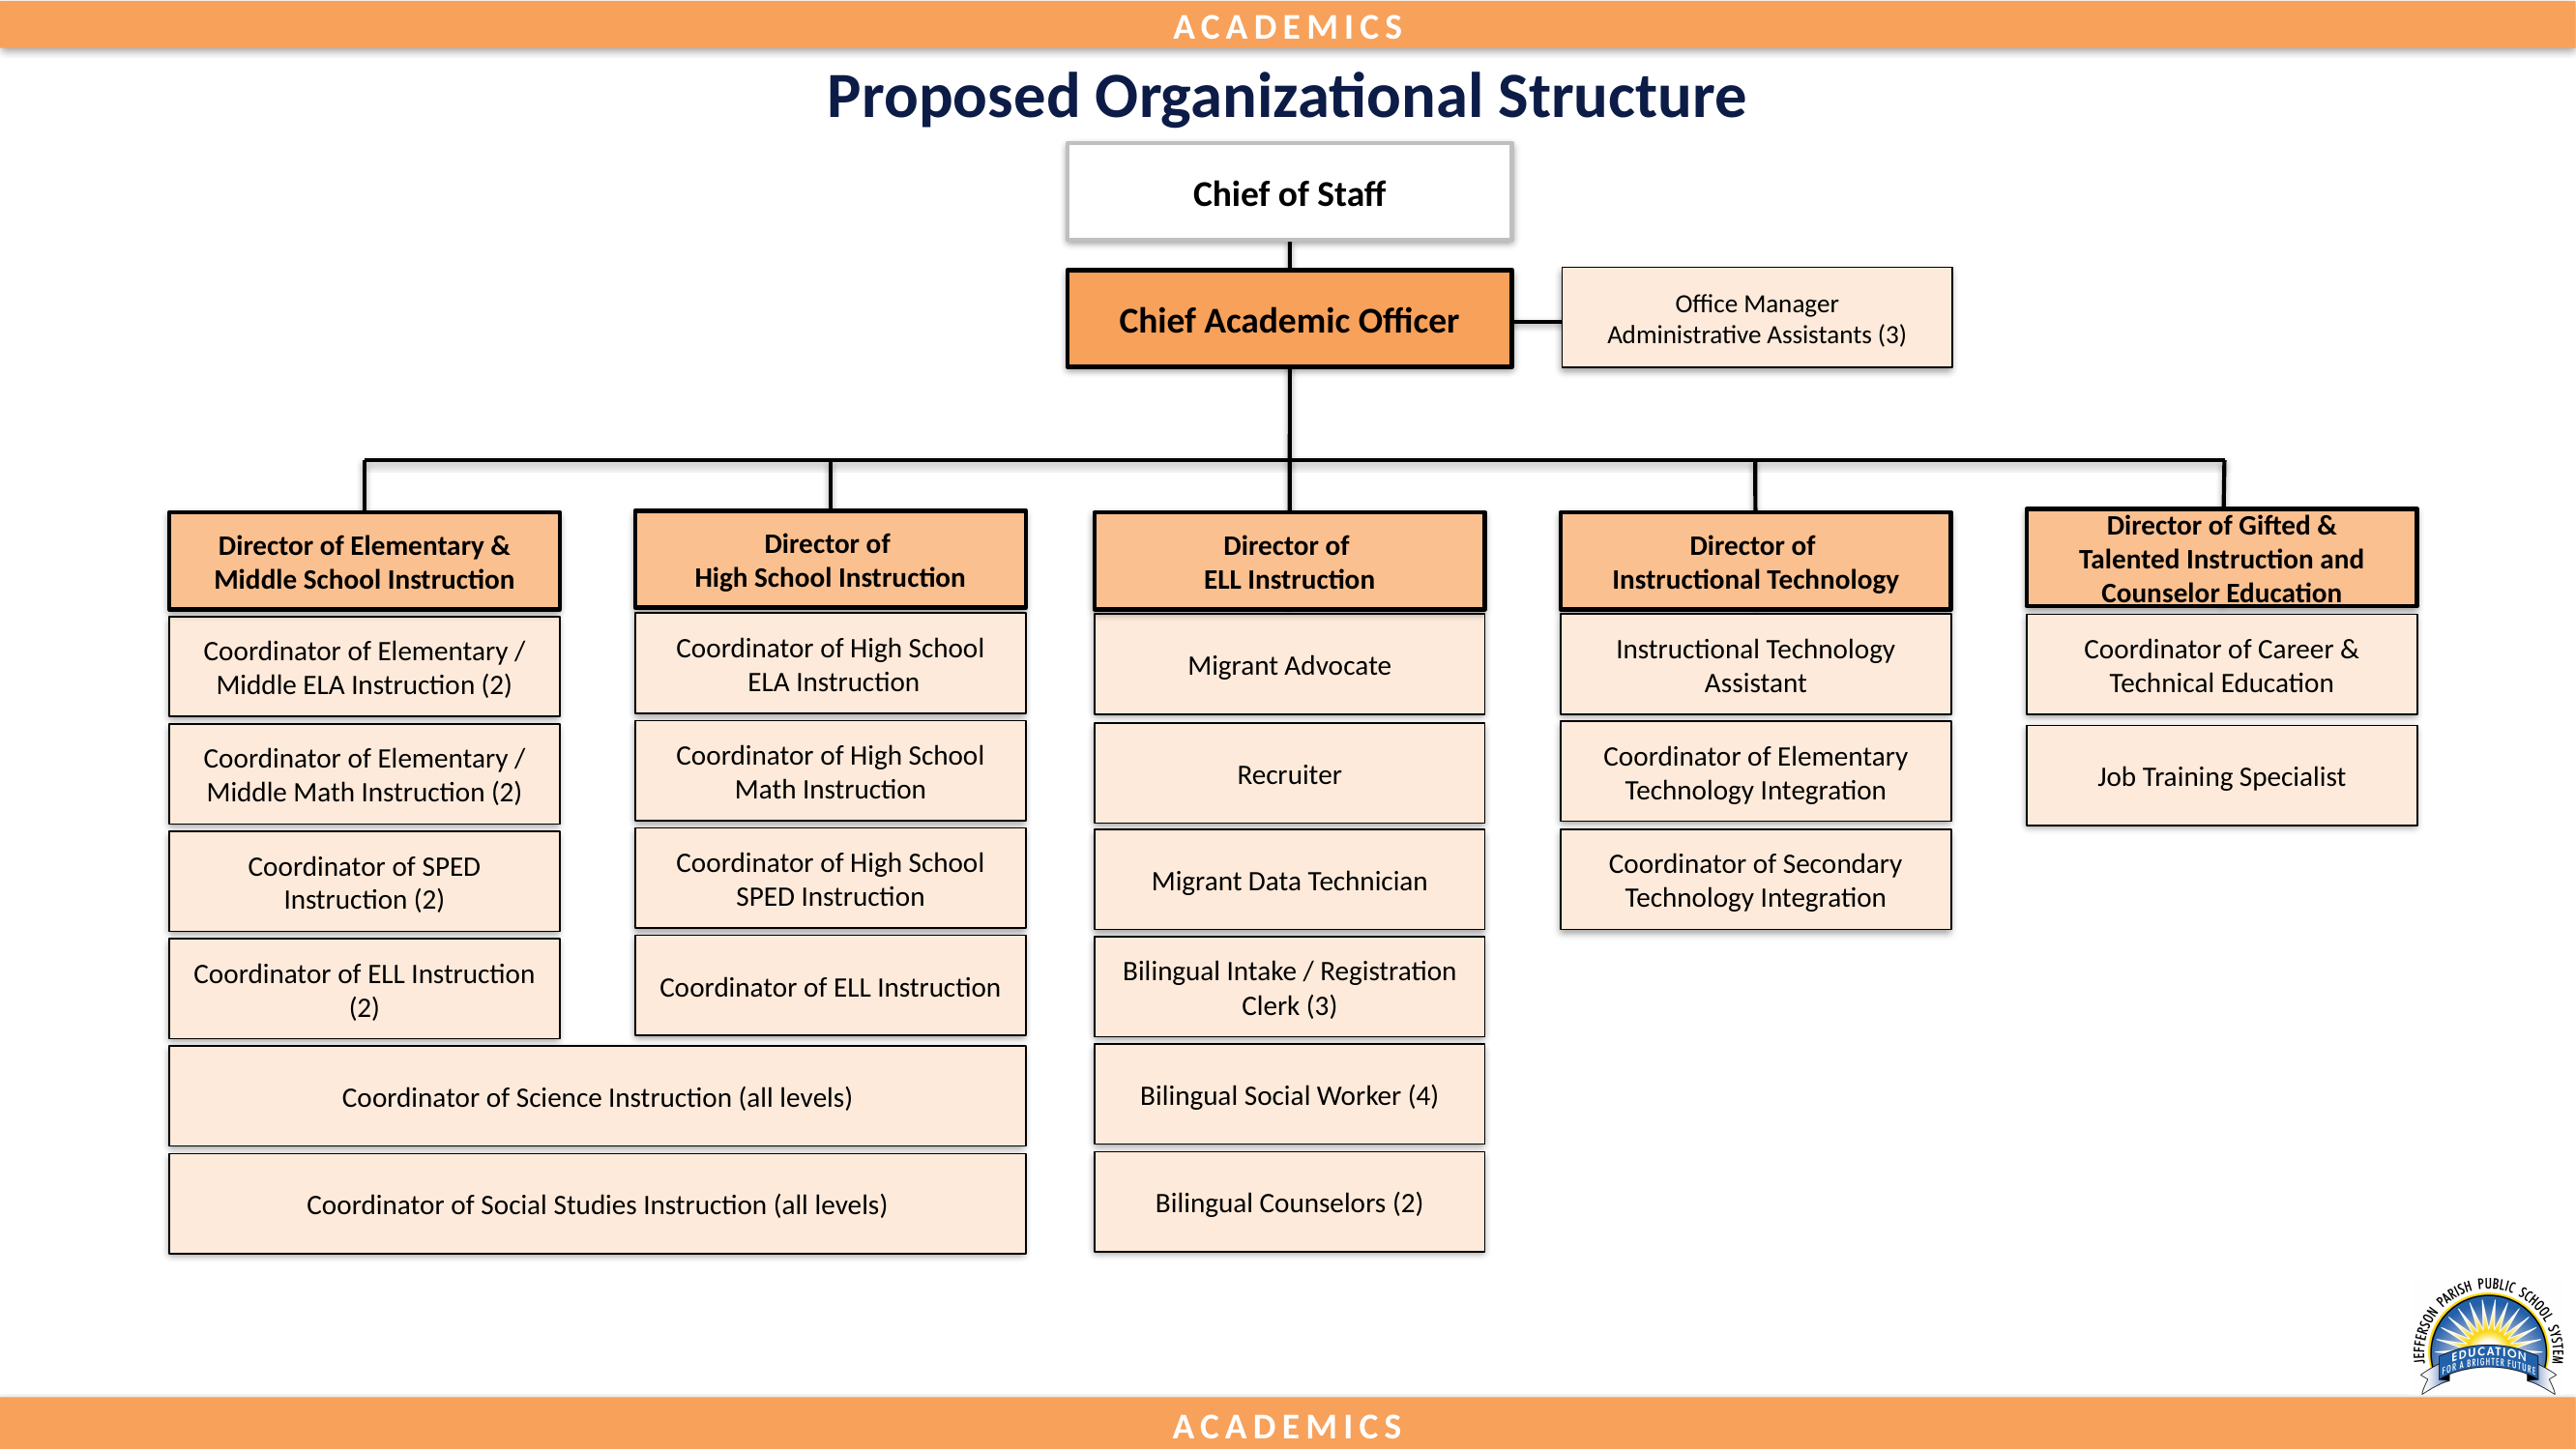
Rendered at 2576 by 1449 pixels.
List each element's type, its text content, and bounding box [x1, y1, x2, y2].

text_box Director of Instructional Technology [1761, 511, 1952, 610]
text_box Director of ELL Instruction [1295, 511, 1485, 610]
text_box Coordinator of Career & Technical Education [2026, 614, 2418, 715]
text_box Coordinator of ELL Instruction (2) [168, 938, 561, 1039]
text_box Bilingual Counselors (2) [1094, 1151, 1485, 1253]
text_box Job Training Specialist [2026, 725, 2418, 826]
text_box Recruiter [1094, 722, 1485, 824]
text_box ACADEMICS [0, 0, 2576, 48]
text_box Chief Academic Officer [1295, 270, 1512, 367]
text_box Instructional Technology Assistant [1560, 613, 1952, 715]
text_box Director of Elementary & Middle School Instruction [168, 511, 561, 610]
text_box Coordinator of Elementary Technology Integration [1560, 720, 1952, 822]
text_box Coordinator of SPED Instruction (2) [168, 830, 561, 932]
text_box Migrant Advocate [1094, 618, 1485, 715]
text_box Coordinator of Secondary Technology Integration [1560, 828, 1952, 930]
text_box Coordinator of High School ELA Instruction [634, 612, 1027, 714]
text_box Director of High School Instruction [634, 510, 1027, 608]
text_box Director of Instructional Technology [1560, 511, 1749, 610]
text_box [2221, 470, 2225, 607]
text_box Bilingual Intake / Registration Clerk (3) [1094, 936, 1485, 1037]
text_box Director of ELL Instruction [1094, 511, 1285, 610]
text_box Coordinator of Elementary / Middle Math Instruction (2) [168, 723, 561, 825]
text_box Office Manager Administrative Assistants (3) [1562, 267, 1953, 368]
text_box Coordinator of High School Math Instruction [634, 720, 1027, 822]
text_box Coordinator of Science Instruction (all levels) [168, 1045, 1027, 1146]
text_box Director of Gifted & Talented Instruction and Counselor Education [2229, 508, 2418, 607]
text_box Coordinator of Social Studies Instruction (all levels) [168, 1153, 1027, 1255]
text_box Coordinator of ELL Instruction [634, 935, 1027, 1036]
text_box Chief Academic Officer [1067, 270, 1285, 367]
picture [2413, 1277, 2563, 1395]
text_box Coordinator of Elementary / Middle ELA Instruction (2) [168, 617, 561, 717]
text_box Chief of Staff [1067, 142, 1512, 241]
text_box Migrant Data Technician [1094, 830, 1485, 930]
text_box Director of Gifted & Talented Instruction and Counselor Education [2026, 508, 2216, 607]
text_box Bilingual Social Worker (4) [1094, 1043, 1485, 1145]
text_box ACADEMICS [0, 1397, 2576, 1449]
text_box Proposed Organizational Structure [337, 59, 2239, 190]
text_box Coordinator of High School SPED Instruction [634, 827, 1027, 929]
